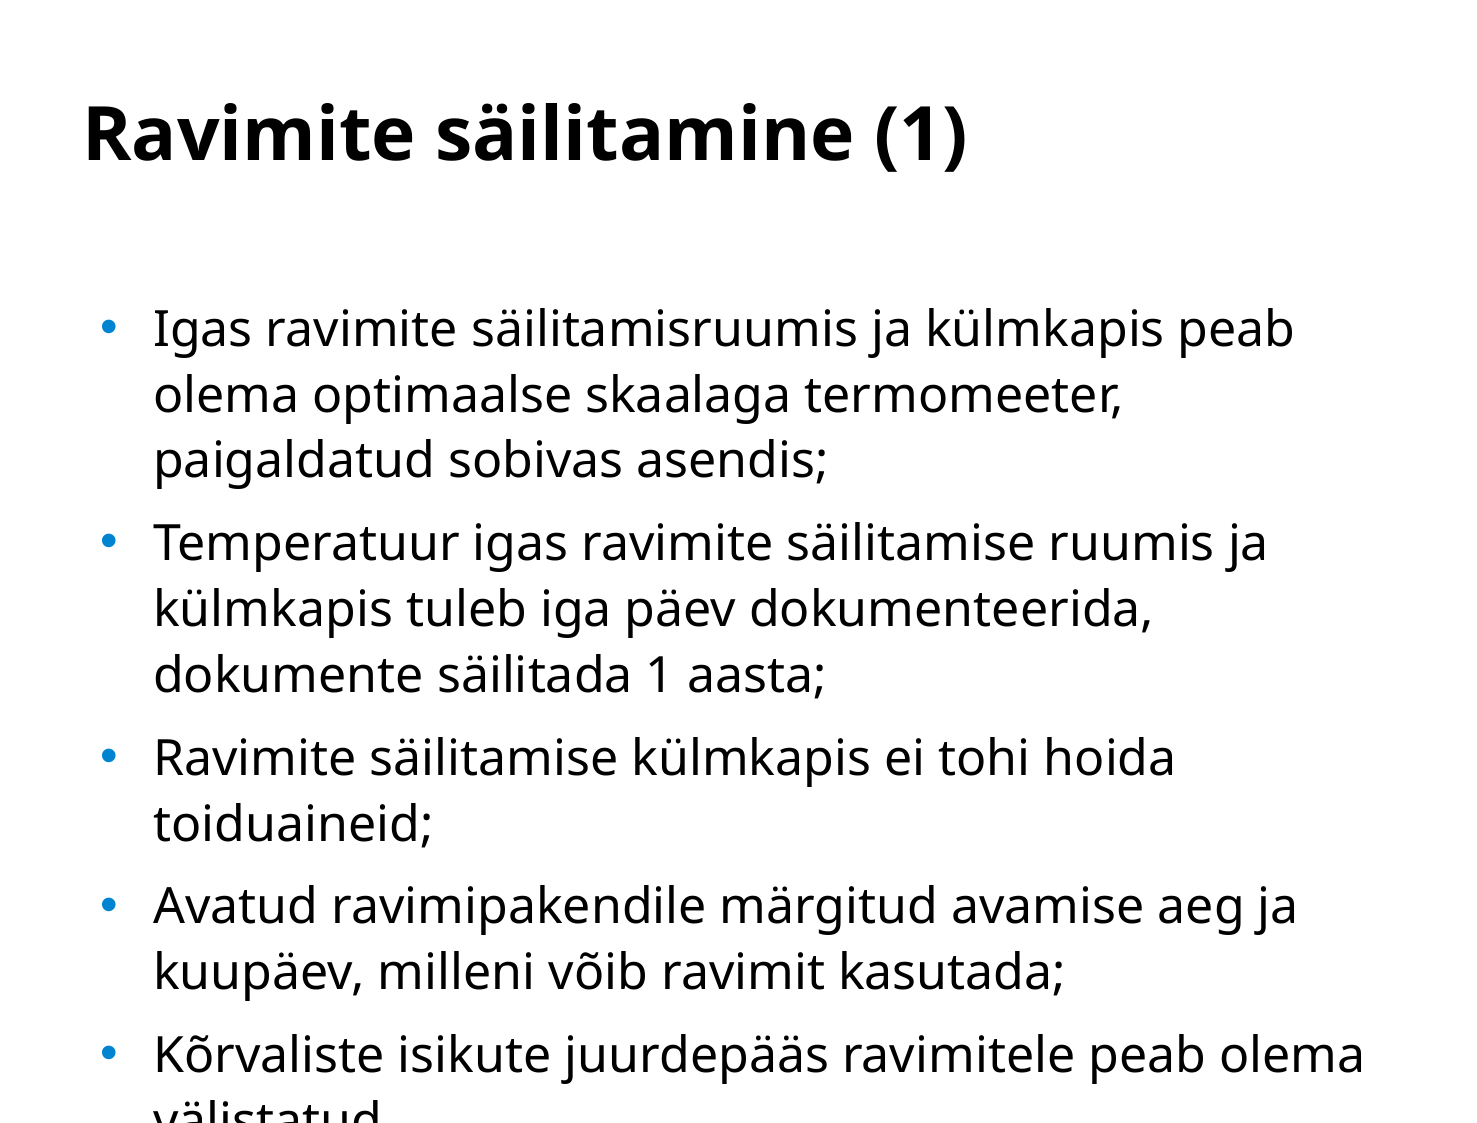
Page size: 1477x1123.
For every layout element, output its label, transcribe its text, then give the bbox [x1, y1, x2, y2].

list Igas ravimite säilitamisruumis ja külmkapis peab olema optimaalse skaalaga termomeeter, paigaldatud sobivas asendis; Temperatuur igas ravimite säilitamise ruumis ja külmkapis tuleb iga päev dokumenteerida, dokumente säilitada 1 aasta; Ravimite säilitamise külmkapis ei tohi hoida toiduaineid; Avatud ravimipakendile märgitud avamise aeg ja kuupäev, milleni võib ravimit kasutada; Kõrvaliste isikute juurdepääs ravimitele peab olema välistatud. [82, 290, 1382, 1031]
title Ravimite säilitamine (1) [82, 88, 1382, 266]
